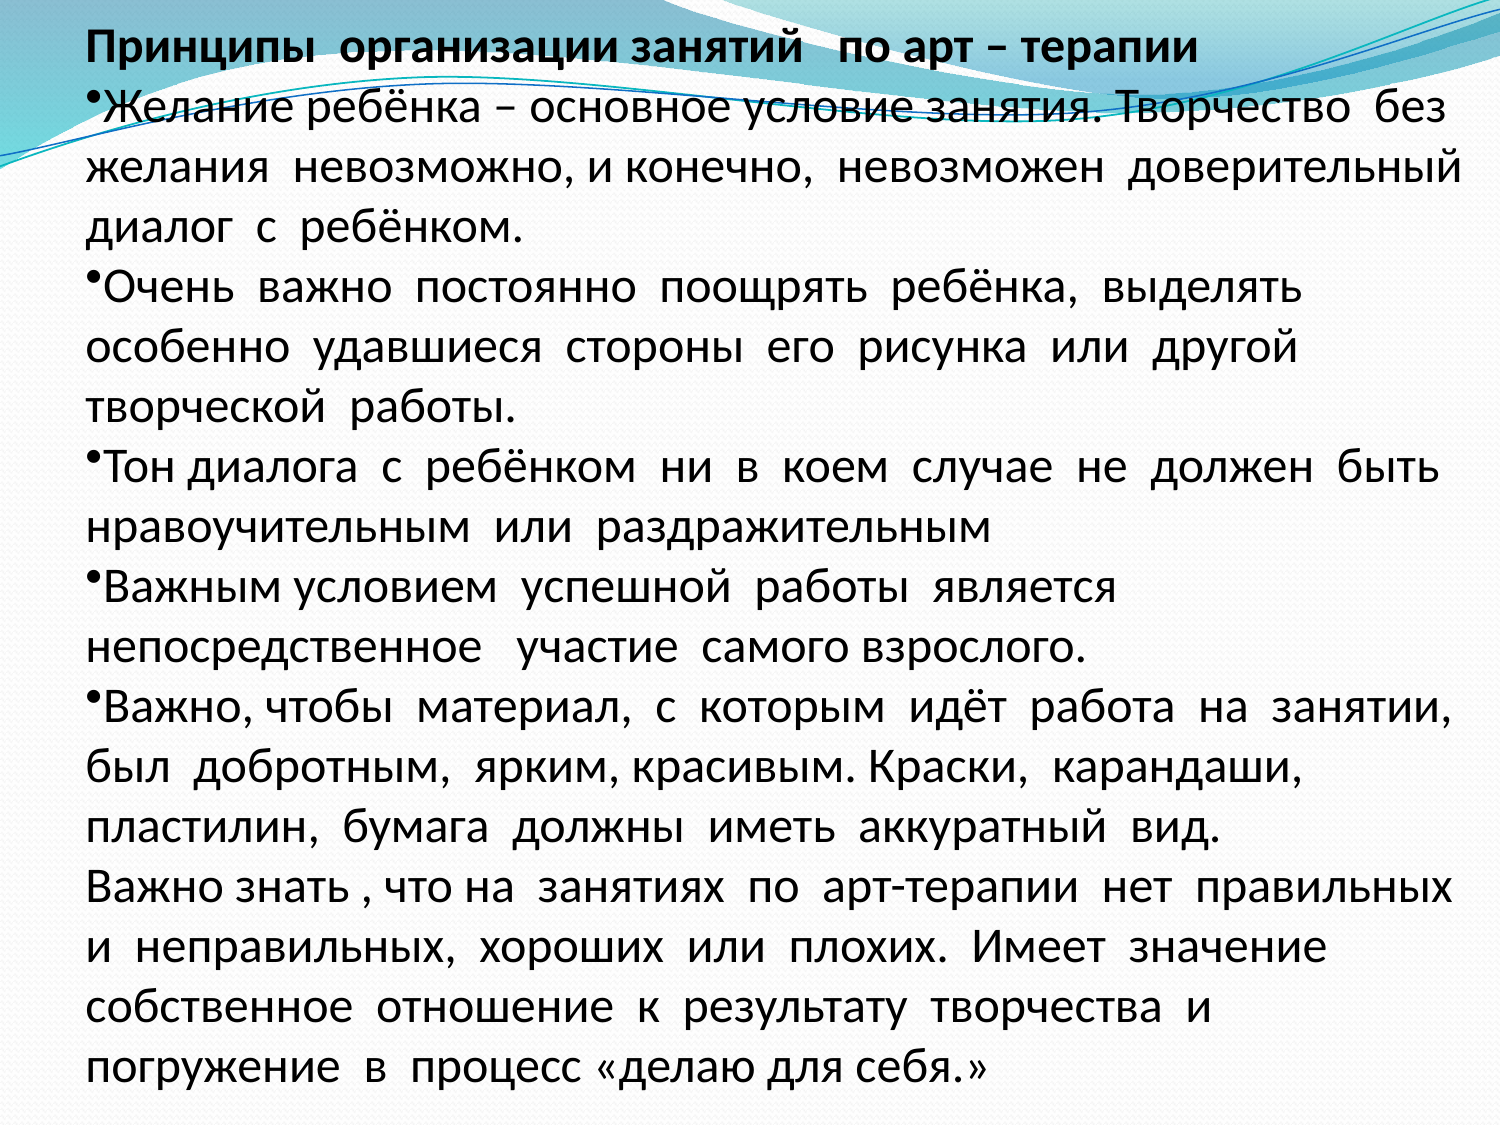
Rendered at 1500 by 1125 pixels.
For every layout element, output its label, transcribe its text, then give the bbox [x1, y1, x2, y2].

text_box Принципы организации занятий по арт – терапии Желание ребёнка – основное условие занятия. Творчество без желания невозможно, и конечно, невозможен доверительный диалог с ребёнком. Очень важно постоянно поощрять ребёнка, выделять особенно удавшиеся стороны его рисунка или другой творческой работы. Тон диалога с ребёнком ни в коем случае не должен быть нравоучительным или раздражительным Важным условием успешной работы является непосредственное участие самого взрослого. Важно, чтобы материал, с которым идёт работа на занятии, был добротным, ярким, красивым. Краски, карандаши, пластилин, бумага должны иметь аккуратный вид. Важно знать , что на занятиях по арт-терапии нет правильных и неправильных, хороших или плохих. Имеет значение собственное отношение к результату творчества и погружение в процесс «делаю для себя.» [70, 5, 1500, 1101]
